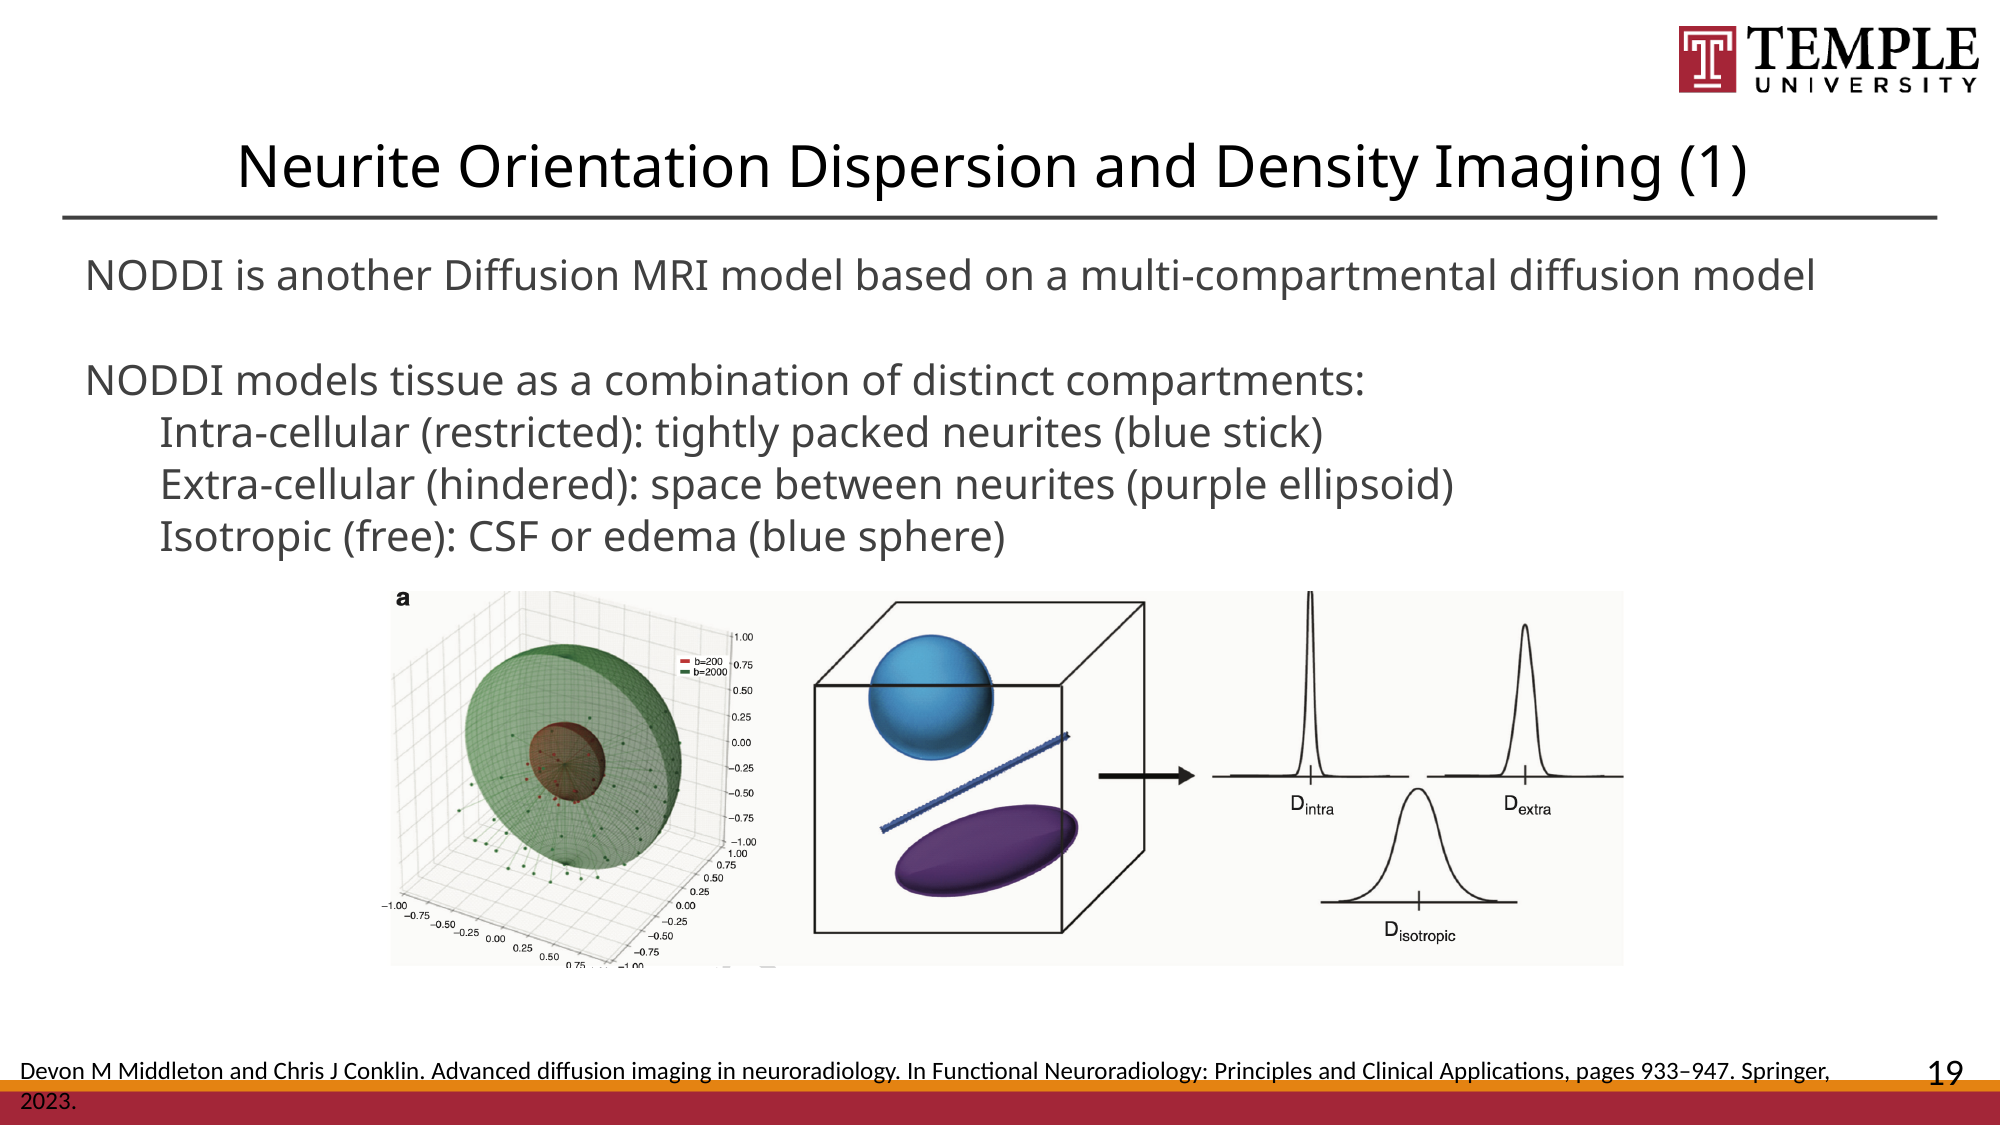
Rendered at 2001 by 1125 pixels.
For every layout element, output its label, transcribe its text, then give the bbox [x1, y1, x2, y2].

picture [367, 590, 1633, 968]
text_box NODDI is another Diffusion MRI model based on a multi-compartmental diffusion model NODDI models tissue as a combination of distinct compartments: Intra-cellular (restricted): tightly packed neurites (blue stick) Extra-cellular (hindered): space between neurites (purple ellipsoid) Isotropic (free): CSF or edema (blue sphere) [77, 239, 1923, 567]
picture [1678, 26, 1979, 93]
title Neurite Orientation Dispersion and Density Imaging (1) [136, 117, 1863, 220]
text_box 19 [1918, 1040, 1972, 1101]
picture [0, 1080, 2000, 1125]
text_box Devon M Middleton and Chris J Conklin. Advanced diffusion imaging in neuroradiology. In Functional Neuroradiology: Principles and Clinical Applications, pages 933–947. Springer, 2023. [12, 1047, 1904, 1122]
